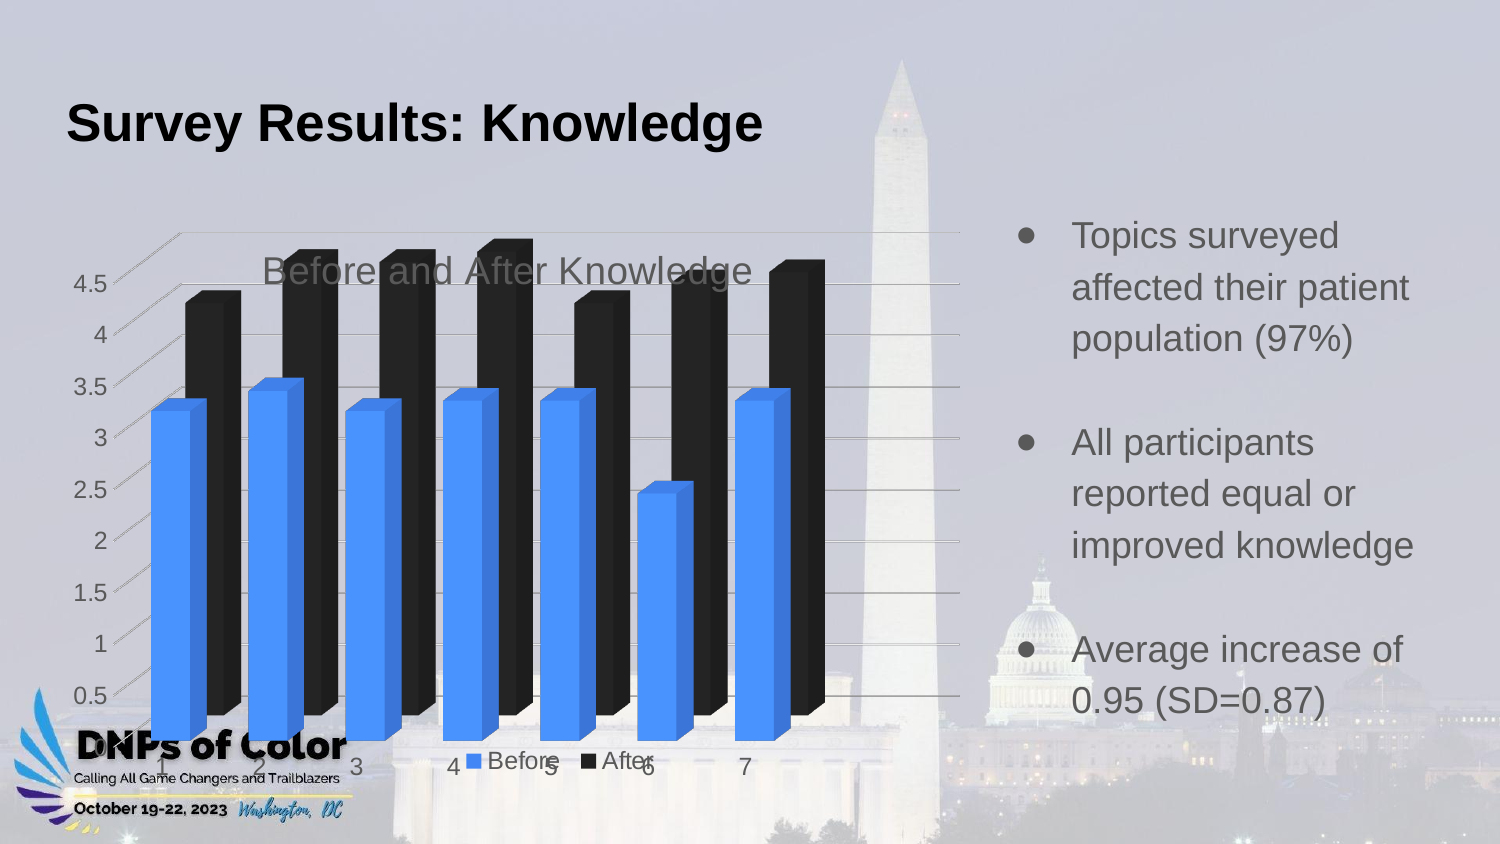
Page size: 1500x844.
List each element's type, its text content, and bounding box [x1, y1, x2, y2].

list Topics surveyed affected their patient population (97%) All participants reported equal or improved knowledge Average increase of 0.95 (SD=0.87) [986, 189, 1449, 804]
chart [50, 128, 982, 844]
title Survey Results: Knowledge [51, 72, 1449, 167]
picture [0, 0, 1500, 844]
